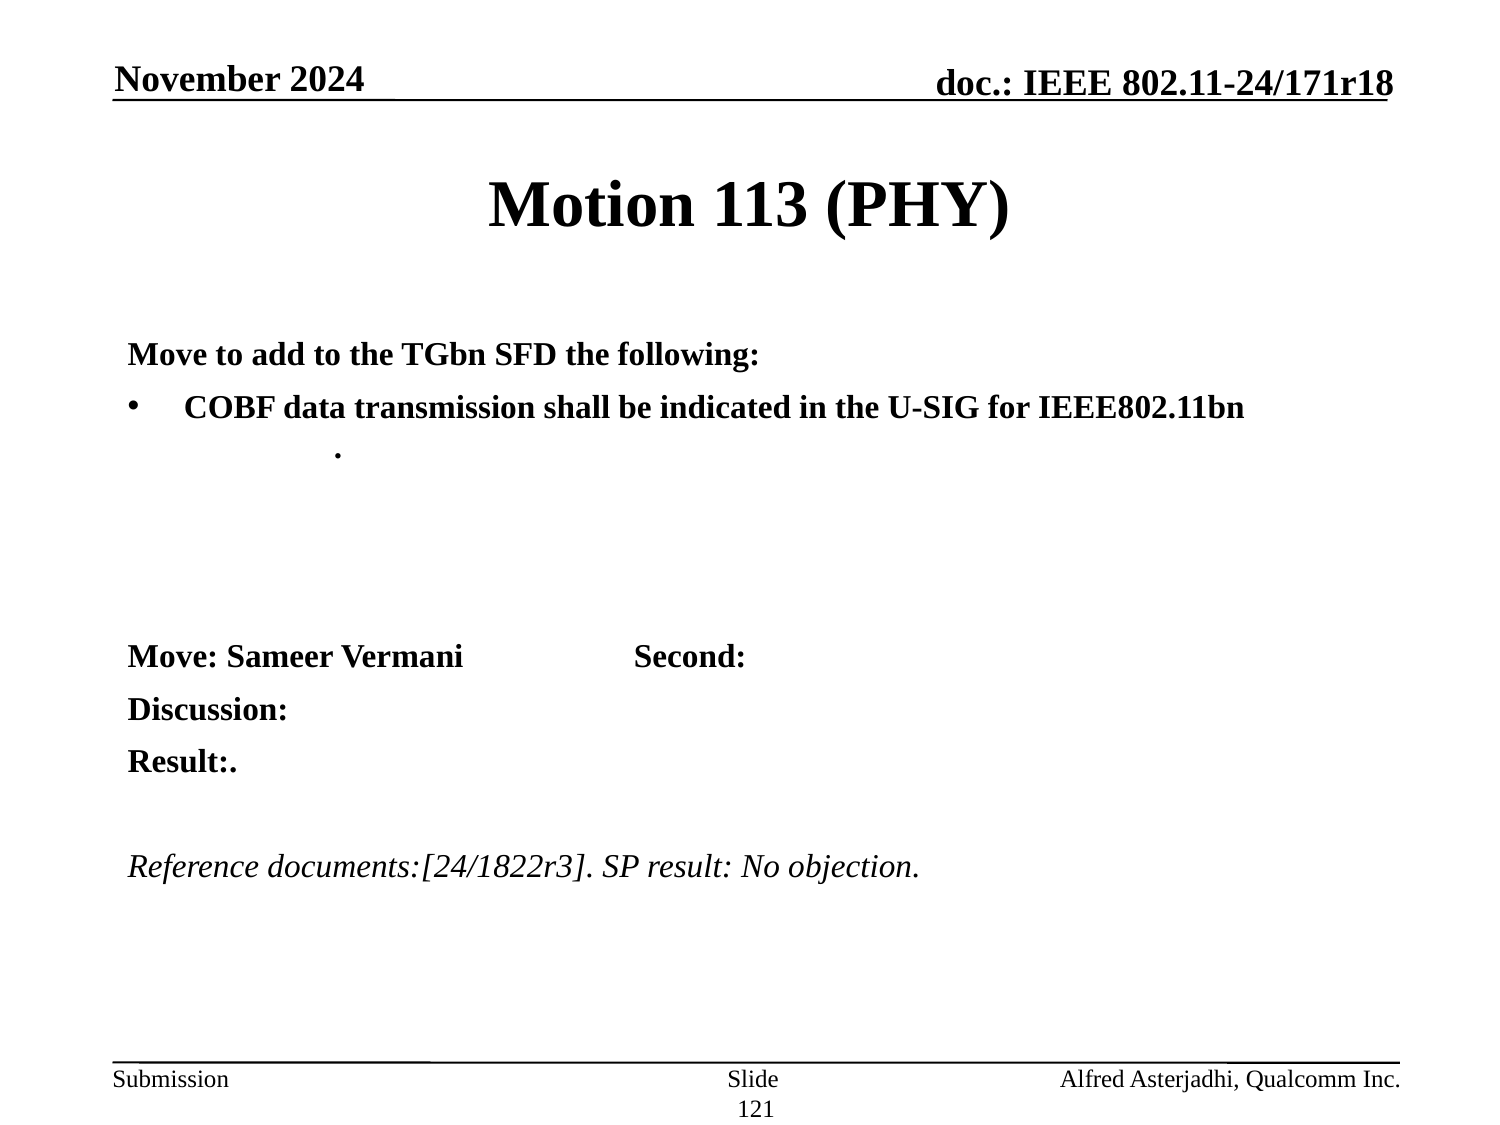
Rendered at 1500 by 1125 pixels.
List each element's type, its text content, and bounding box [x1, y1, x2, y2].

title Motion 113 (PHY) [112, 112, 1388, 288]
footer Alfred Asterjadhi, Qualcomm Inc. [878, 1061, 1402, 1093]
list Move to add to the TGbn SFD the following: COBF data transmission shall be indicated in the U-SIG for IEEE802.11bn . Move: Sameer Vermani Second: Discussion: Result:. Reference documents:[24/1822r3]. SP result: No objection. [112, 324, 1388, 1000]
slide_number Slide 121 [712, 1061, 800, 1123]
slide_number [114, 54, 423, 100]
